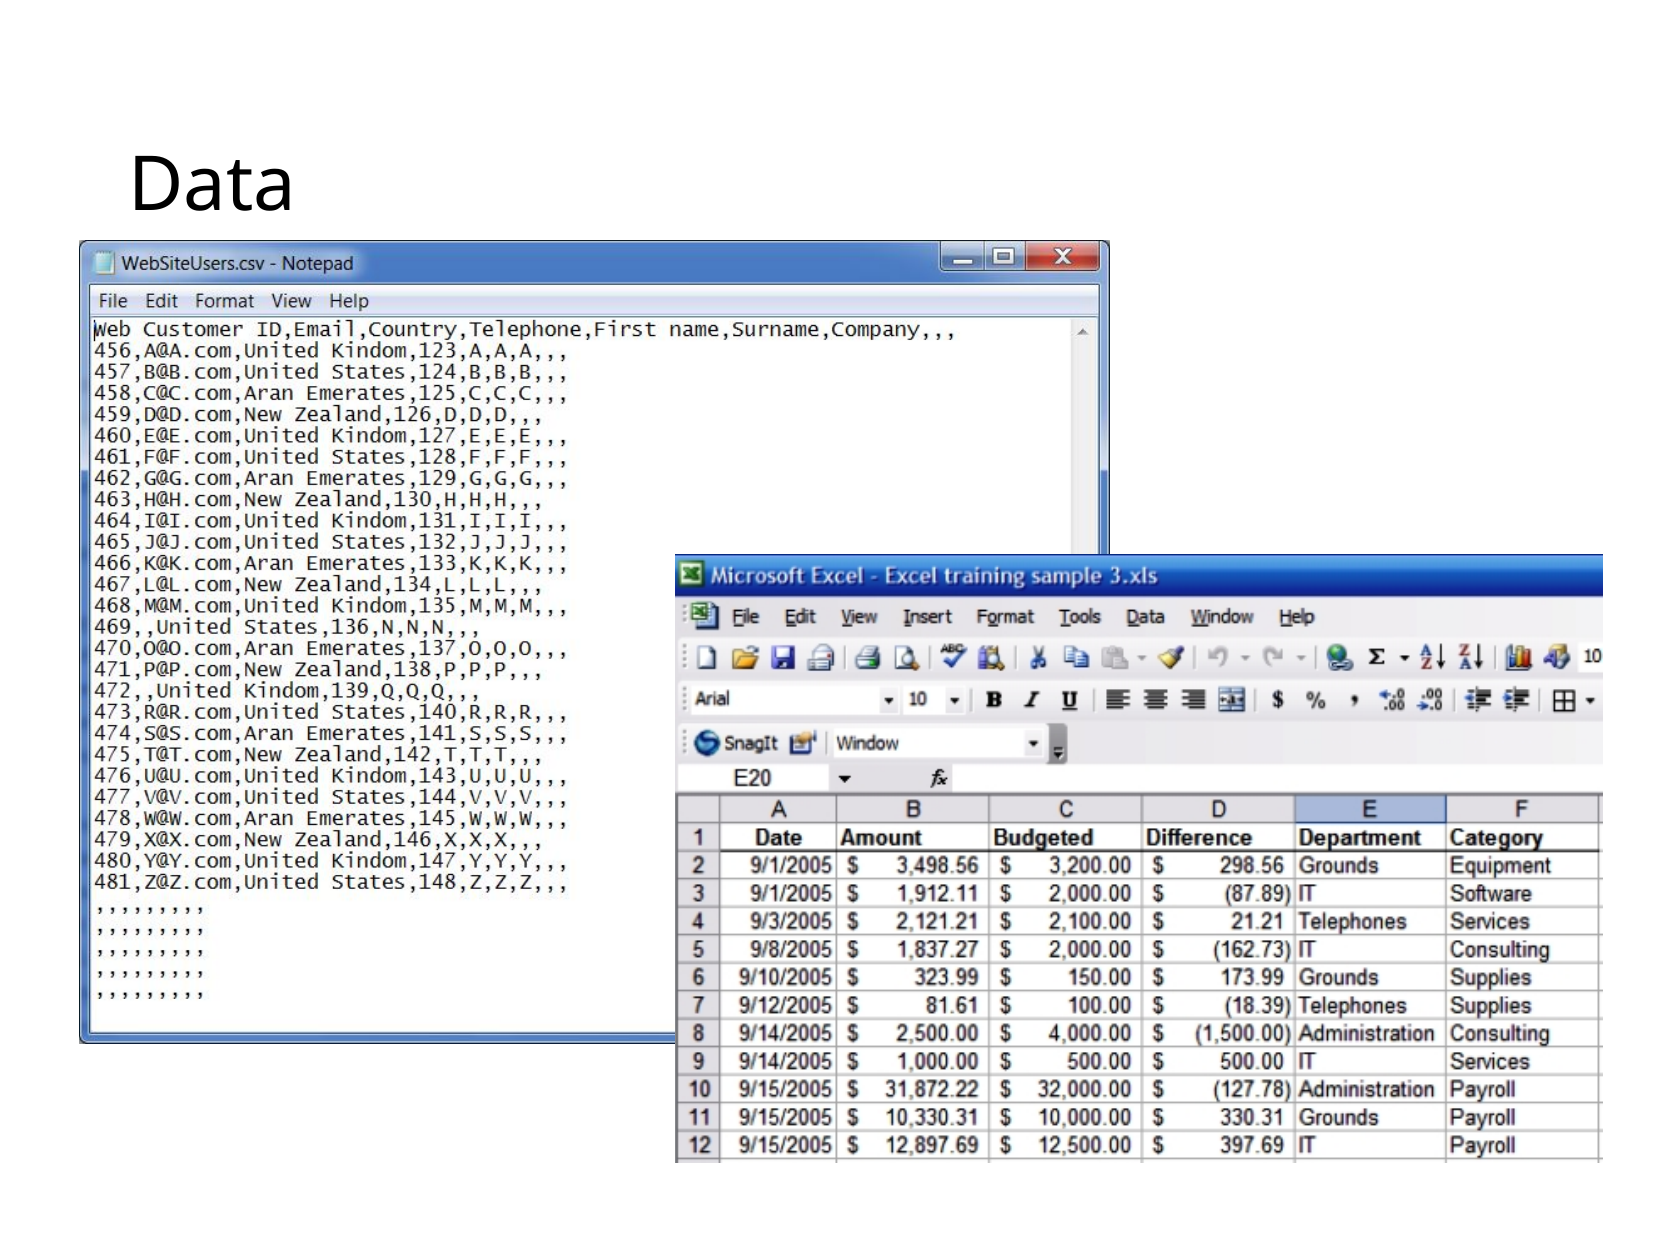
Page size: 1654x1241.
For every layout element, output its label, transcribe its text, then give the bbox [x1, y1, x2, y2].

picture [79, 240, 1603, 1163]
title Data [113, 66, 1540, 306]
